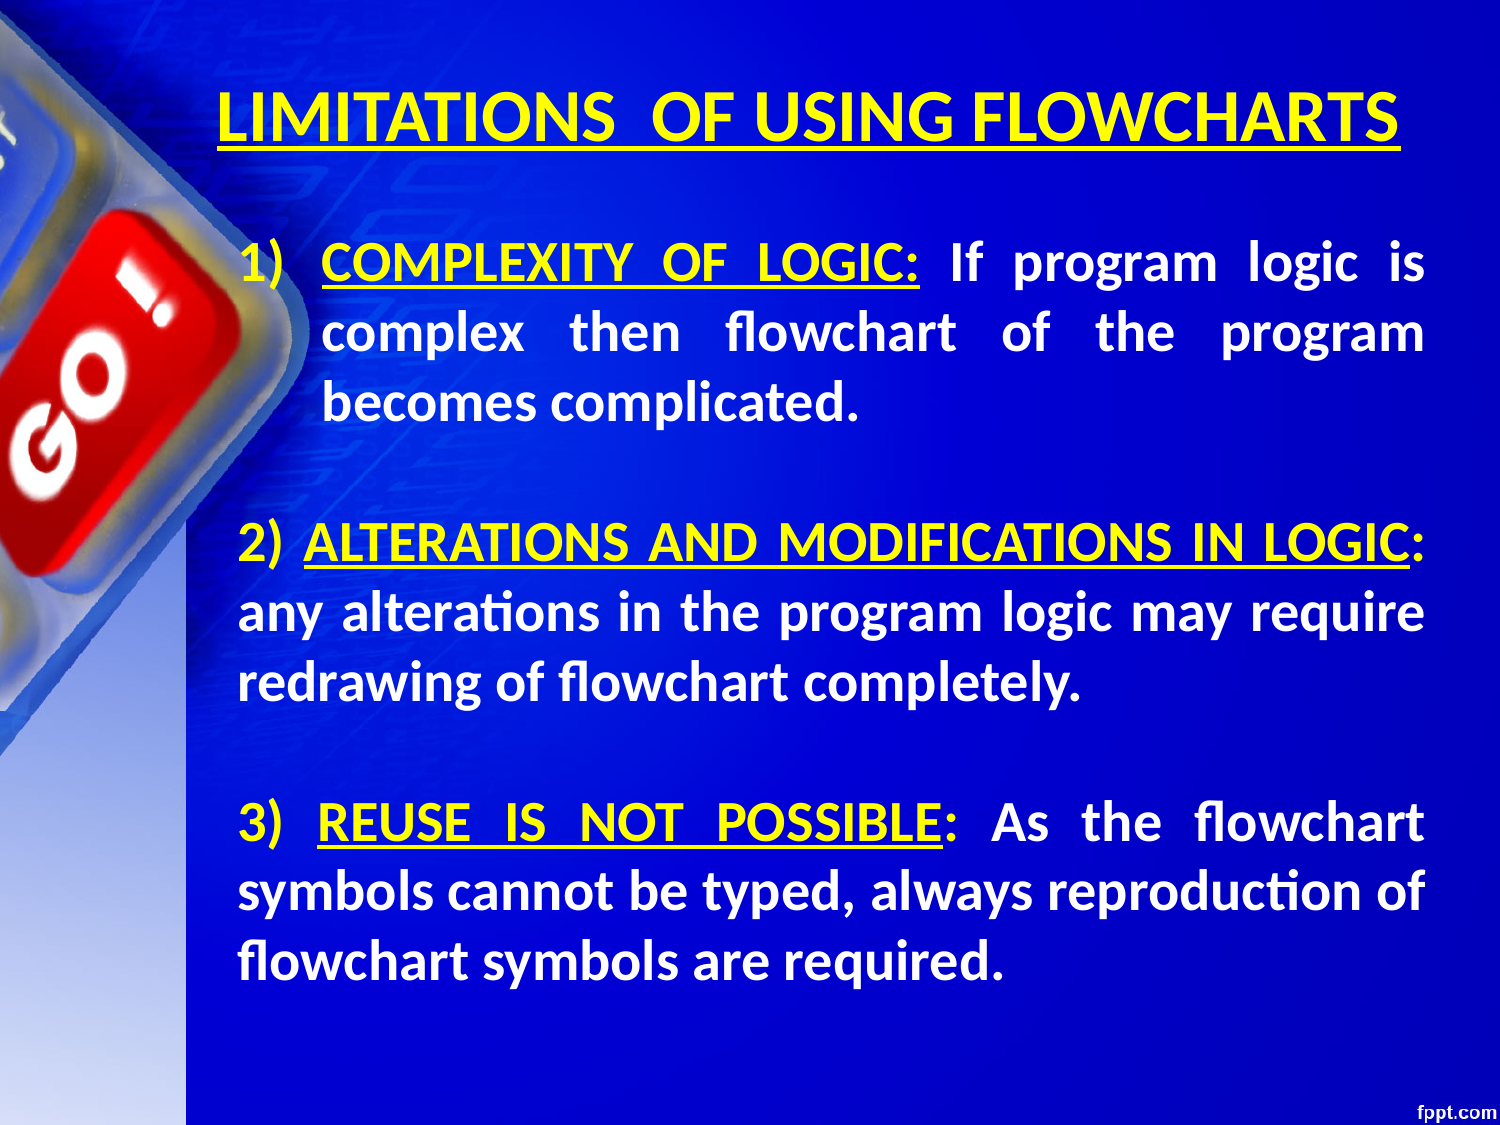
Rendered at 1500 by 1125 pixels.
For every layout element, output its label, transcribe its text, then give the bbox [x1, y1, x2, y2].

text_box COMPLEXITY OF LOGIC: If program logic is complex then flowchart of the program becomes complicated. 2) ALTERATIONS AND MODIFICATIONS IN LOGIC: any alterations in the program logic may require re­drawing of flowchart completely. 3) REUSE IS NOT POSSIBLE: As the flowchart symbols cannot be typed, always reproduction of flowchart symbols are required. [222, 215, 1442, 1070]
text_box LIMITATIONS OF USING FLOWCHARTS [187, 46, 1430, 176]
picture [0, 0, 1500, 1125]
